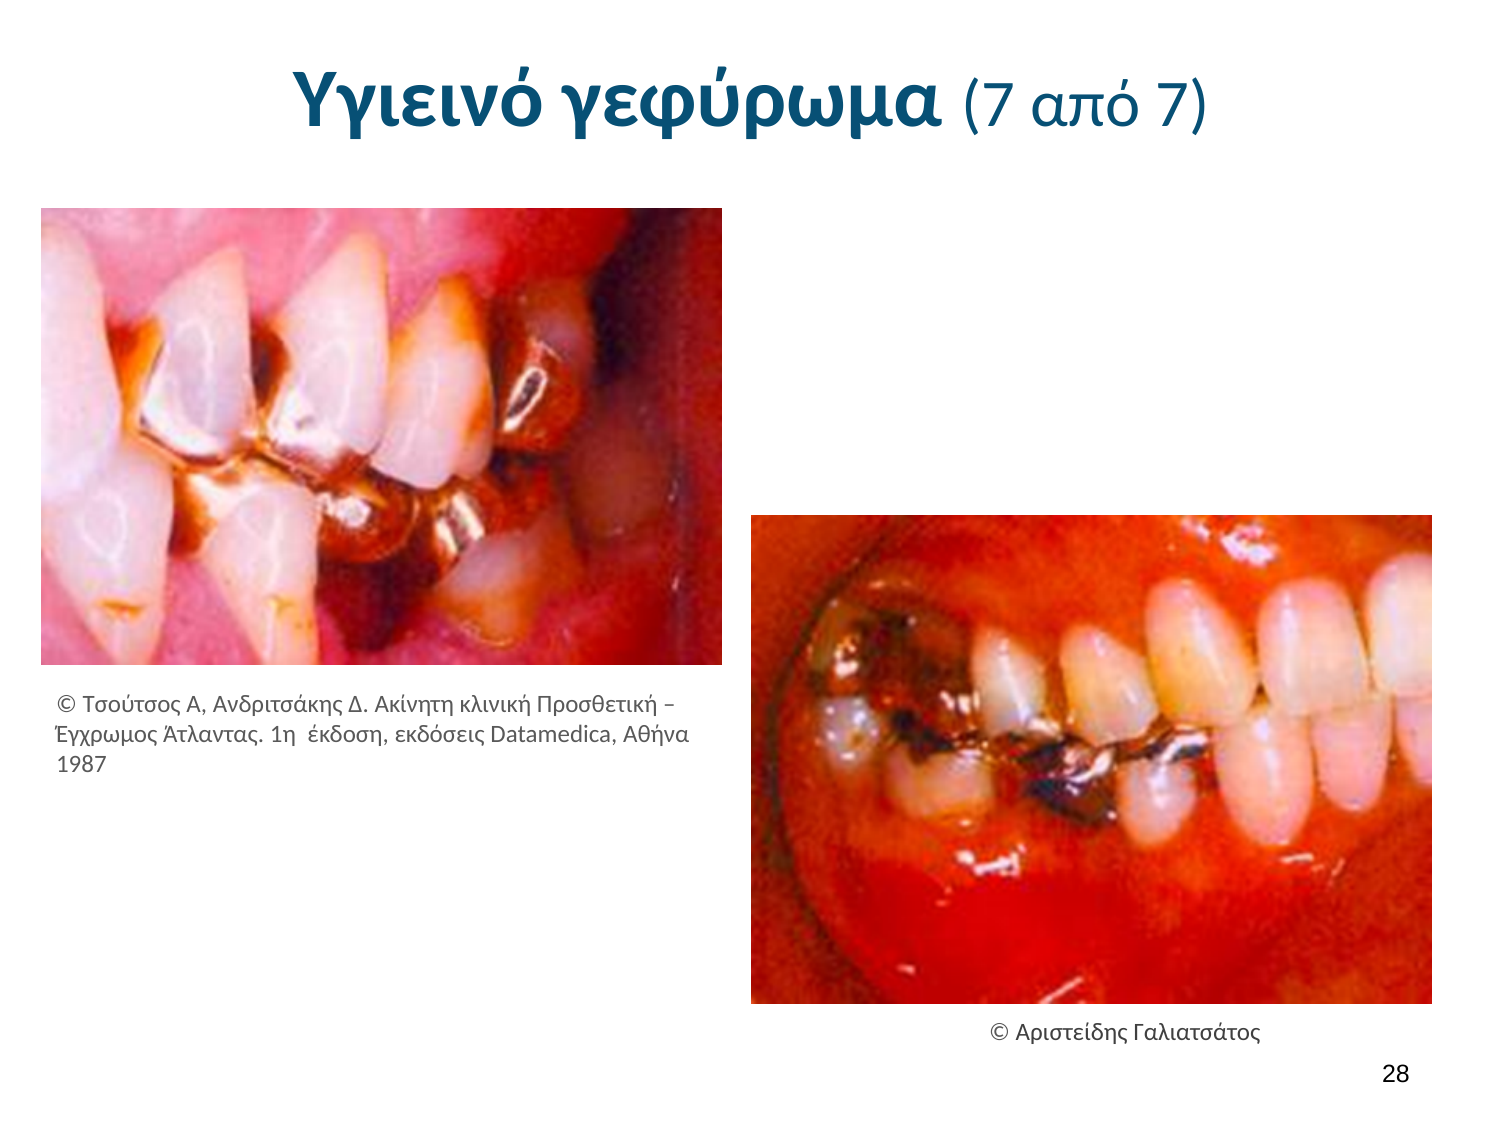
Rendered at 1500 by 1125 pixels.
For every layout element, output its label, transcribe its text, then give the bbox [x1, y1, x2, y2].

text_box © Τσούτσος Α, Ανδριτσάκης Δ. Ακίνητη κλινική Προσθετική – Έγχρωμος Άτλαντας. 1η έκδοση, εκδόσεις Datamedica, Αθήνα 1987 [41, 680, 715, 786]
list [40, 207, 722, 666]
slide_number 27 [1074, 1042, 1425, 1103]
title Υγιεινό γεφύρωμα (7 από 7) [76, 19, 1427, 169]
picture [751, 514, 1432, 1004]
text_box © Αριστείδης Γαλιατσάτος [974, 1012, 1280, 1053]
